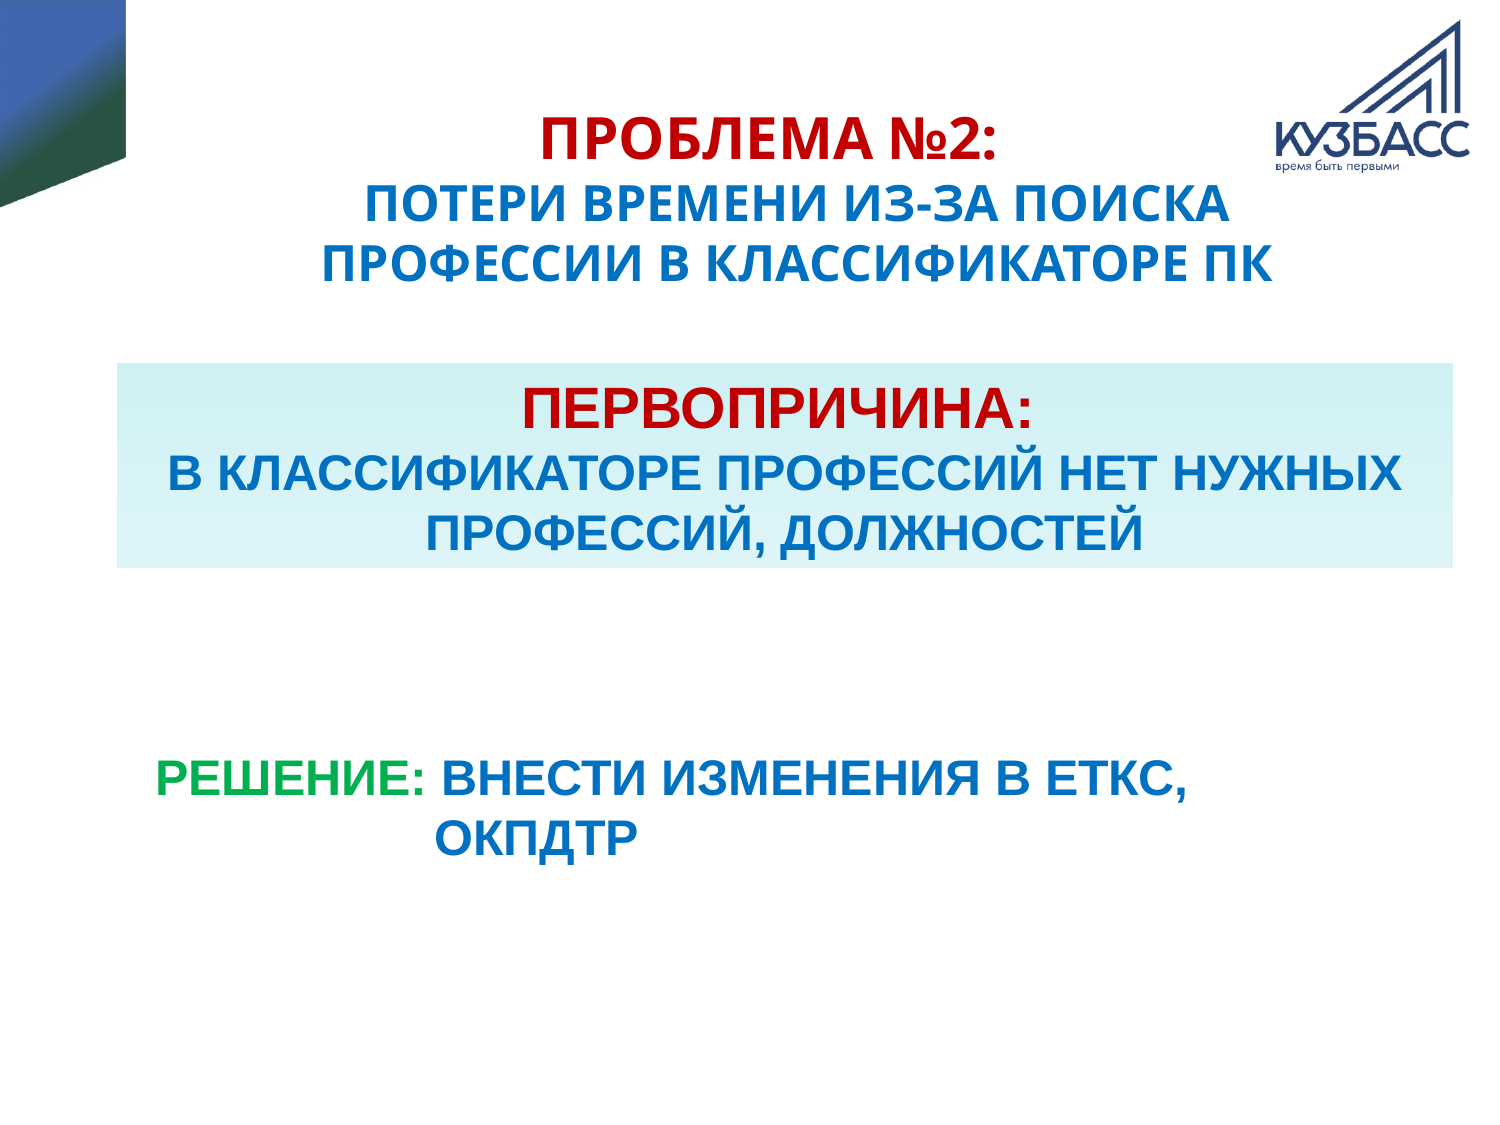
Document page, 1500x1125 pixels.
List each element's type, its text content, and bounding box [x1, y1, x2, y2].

text_box ПЕРВОПРИЧИНА: В КЛАССИФИКАТОРЕ ПРОФЕССИЙ НЕТ НУЖНЫХ ПРОФЕССИЙ, ДОЛЖНОСТЕЙ [117, 363, 1453, 568]
picture [0, 0, 126, 208]
list ПРОБЛЕМА №2: ПОТЕРИ ВРЕМЕНИ ИЗ-ЗА ПОИСКА ПРОФЕССИИ В КЛАССИФИКАТОРЕ ПК [128, 93, 1409, 301]
text_box РЕШЕНИЕ: ВНЕСТИ ИЗМЕНЕНИЯ В ЕТКС, ОКПДТР [140, 738, 1418, 879]
picture [1276, 19, 1470, 173]
